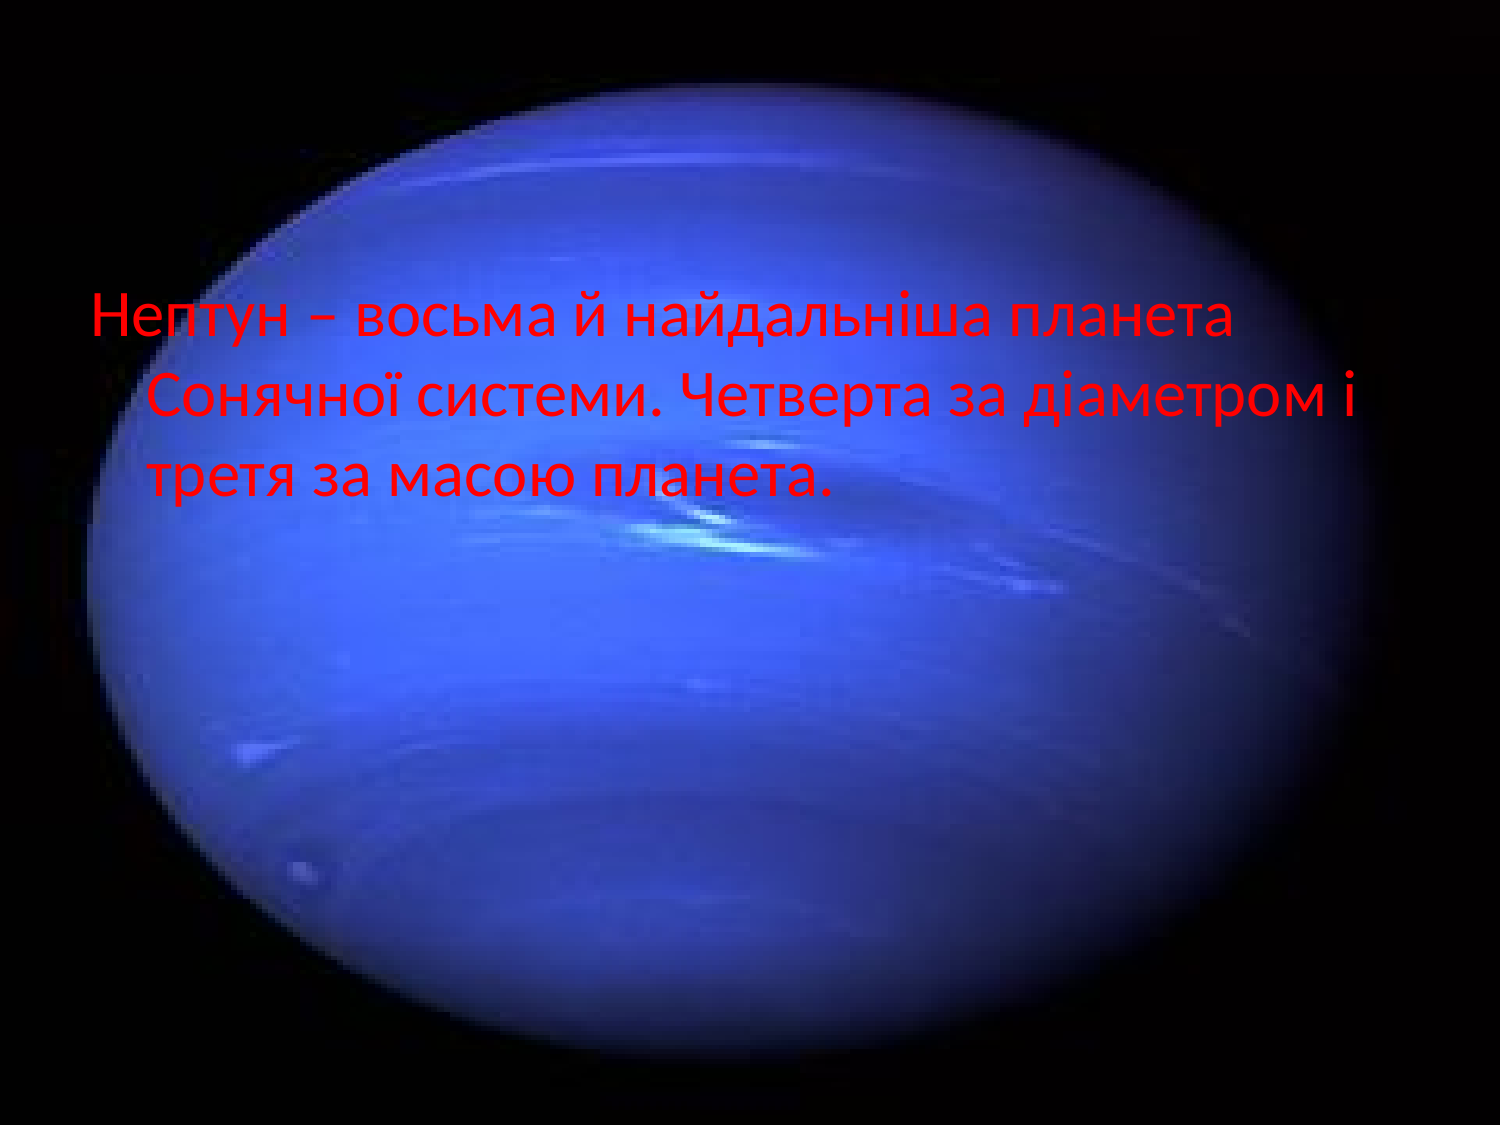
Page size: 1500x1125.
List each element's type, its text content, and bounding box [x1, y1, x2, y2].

list Нептун – восьма й найдальніша планета Сонячної системи. Четверта за діаметром і третя за масою планета. [75, 262, 1425, 1005]
picture [0, 0, 1500, 1125]
